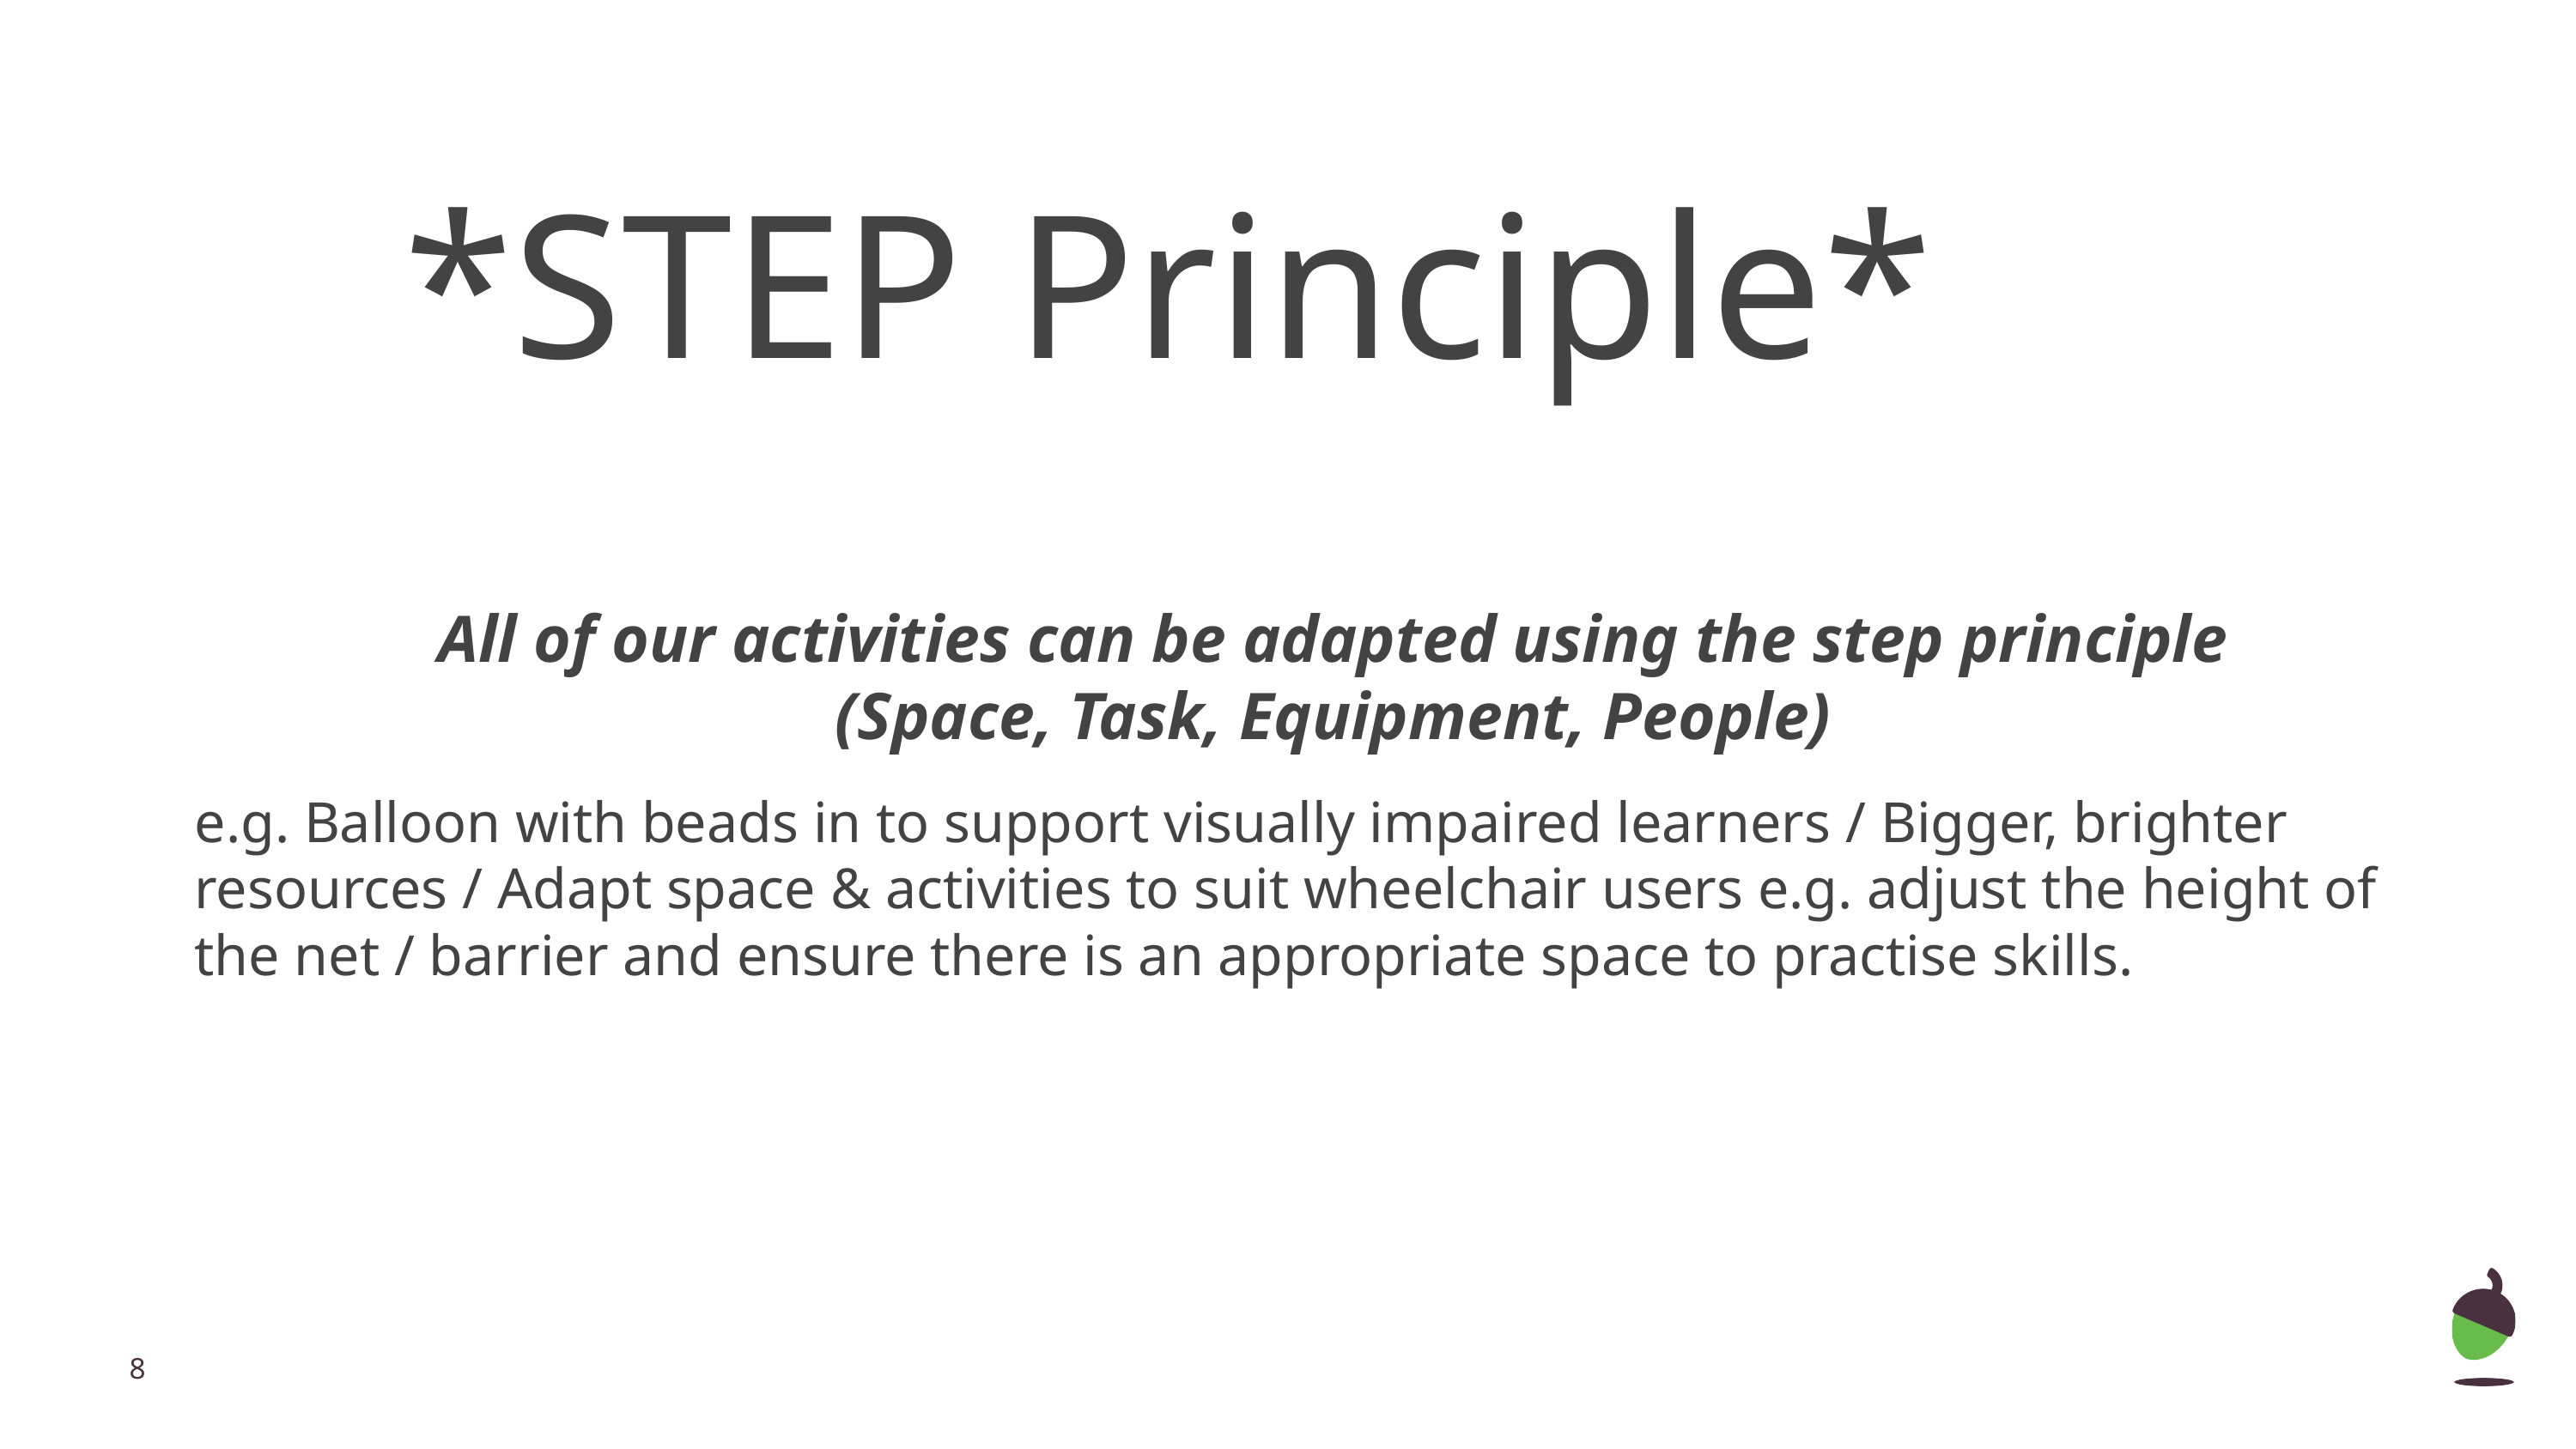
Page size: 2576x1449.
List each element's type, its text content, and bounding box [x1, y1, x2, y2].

title *STEP Principle* [404, 159, 2263, 389]
slide_number ‹#› [129, 1349, 332, 1401]
picture [2451, 1268, 2516, 1386]
text_box All of our activities can be adapted using the step principle (Space, Task, Equipment, People) e.g. Balloon with beads in to support visually impaired learners / Bigger, brighter resources / Adapt space & activities to suit wheelchair users e.g. adjust the height of the net / barrier and ensure there is an appropriate space to practise skills. [181, 585, 2486, 1011]
